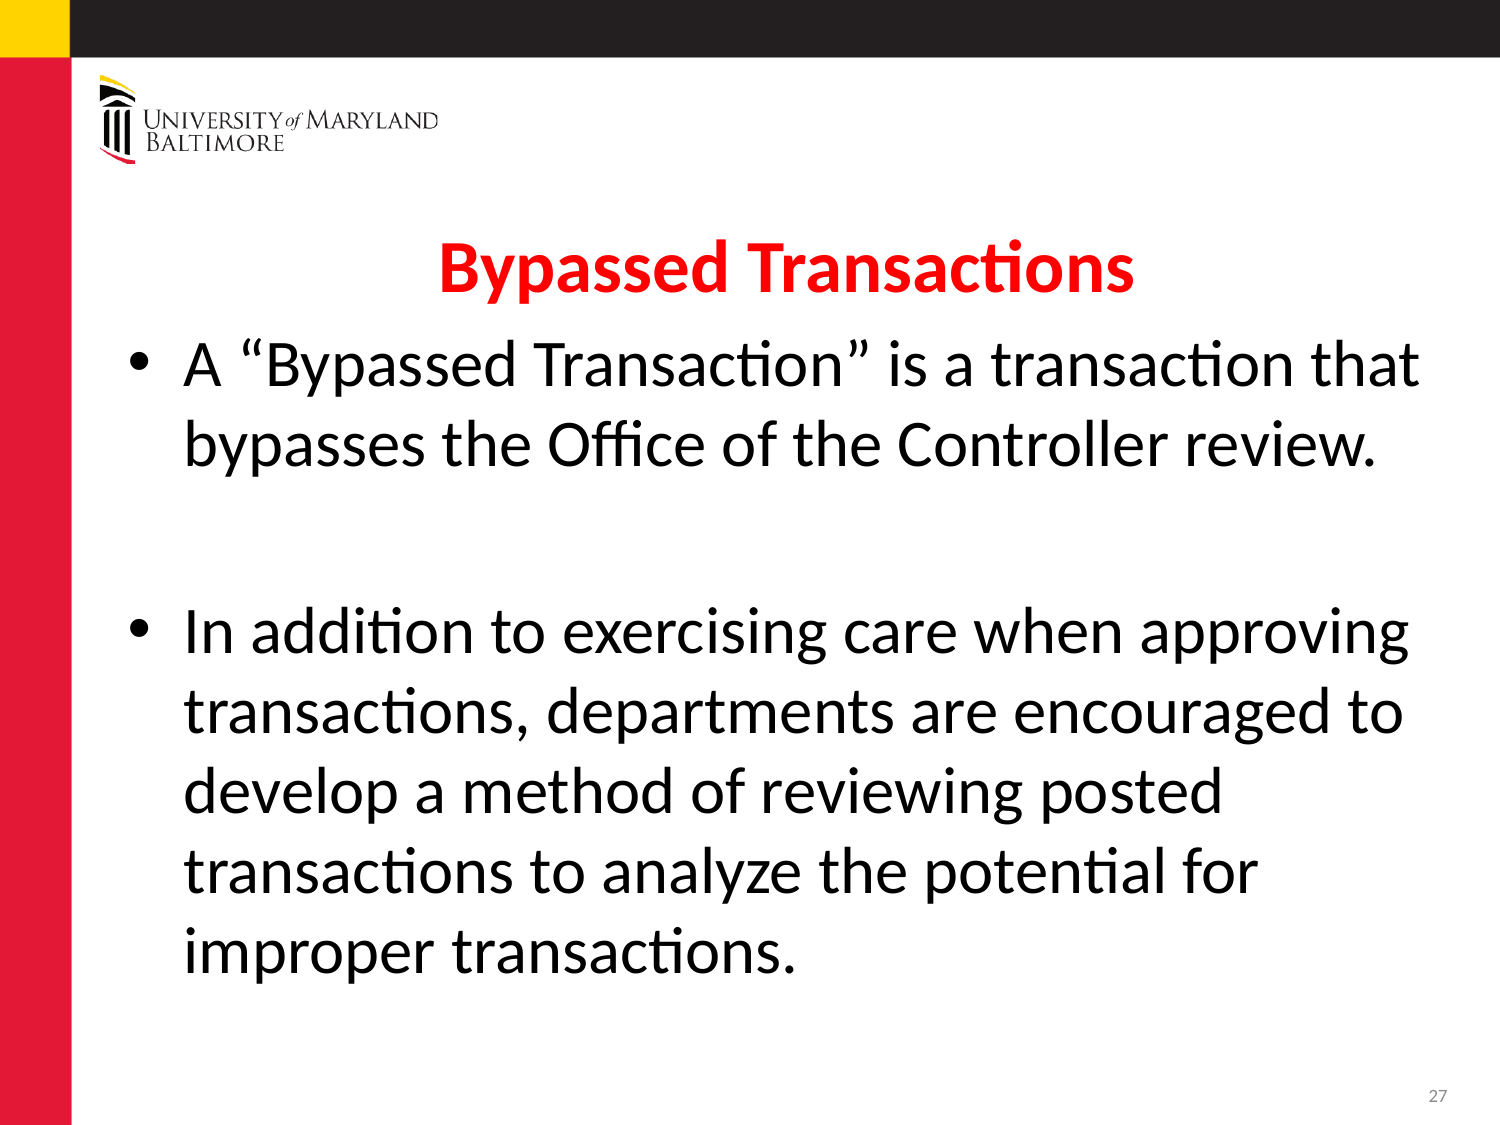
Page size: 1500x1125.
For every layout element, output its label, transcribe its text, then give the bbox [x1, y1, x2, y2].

slide_number 27 [1112, 1065, 1463, 1125]
list A “Bypassed Transaction” is a transaction that bypasses the Office of the Controller review. In addition to exercising care when approving transactions, departments are encouraged to develop a method of reviewing posted transactions to analyze the potential for improper transactions. [112, 338, 1463, 1066]
title Bypassed Transactions [112, 187, 1463, 338]
